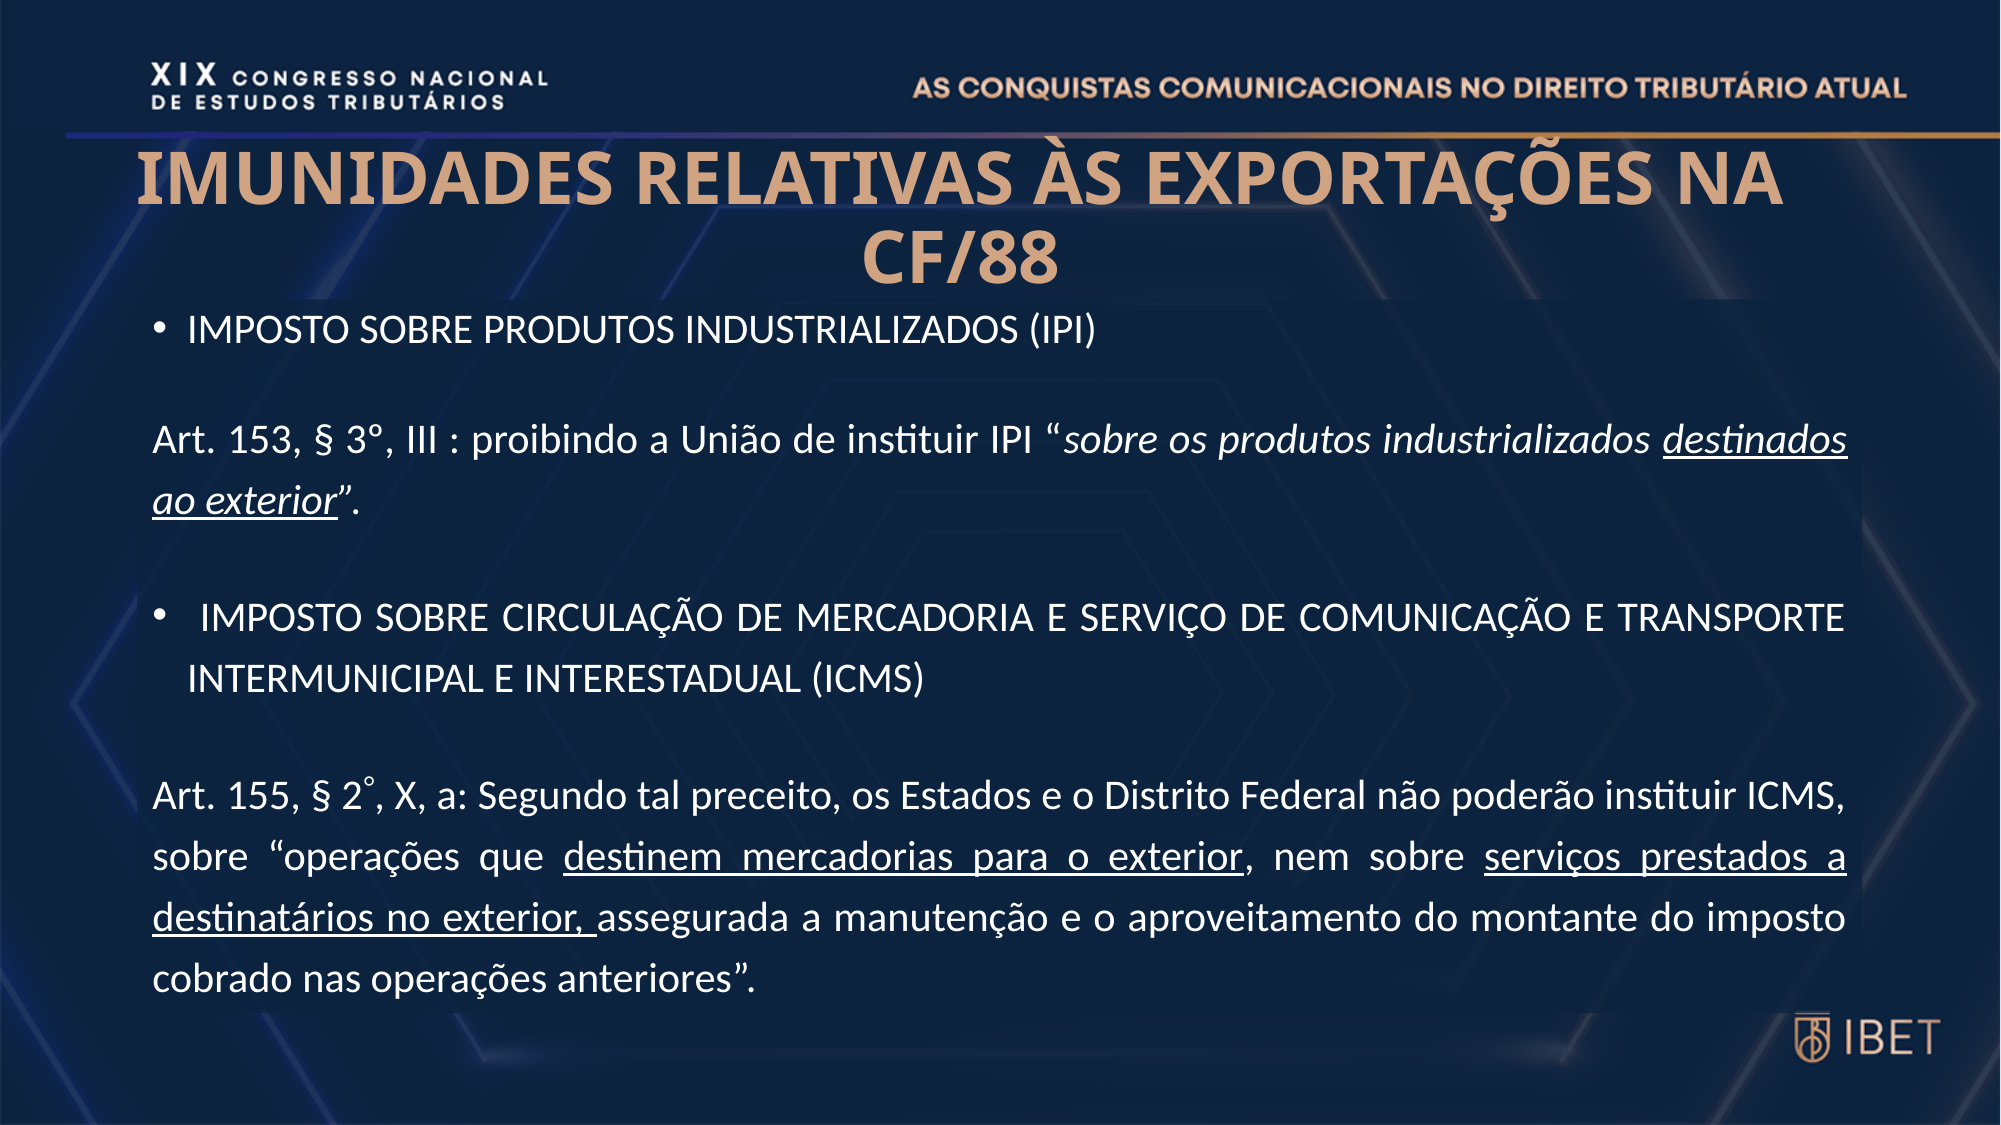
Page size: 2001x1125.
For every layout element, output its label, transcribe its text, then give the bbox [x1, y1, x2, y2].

list IMPOSTO SOBRE PRODUTOS INDUSTRIALIZADOS (IPI) Art. 153, § 3º, III : proibindo a União de instituir IPI “sobre os produtos industrializados destinados ao exterior”. IMPOSTO SOBRE CIRCULAÇÃO DE MERCADORIA E SERVIÇO DE COMUNICAÇÃO E TRANSPORTE INTERMUNICIPAL E INTERESTADUAL (ICMS) Art. 155, § 2, X, a: Segundo tal preceito, os Estados e o Distrito Federal não poderão instituir ICMS, sobre “operações que destinem mercadorias para o exterior, nem sobre serviços prestados a destinatários no exterior, assegurada a manutenção e o aproveitamento do montante do imposto cobrado nas operações anteriores”. [137, 299, 1863, 1014]
title IMUNIDADES RELATIVAS ÀS EXPORTAÇÕES NA CF/88 [58, 111, 1863, 330]
picture [0, 0, 2001, 1125]
